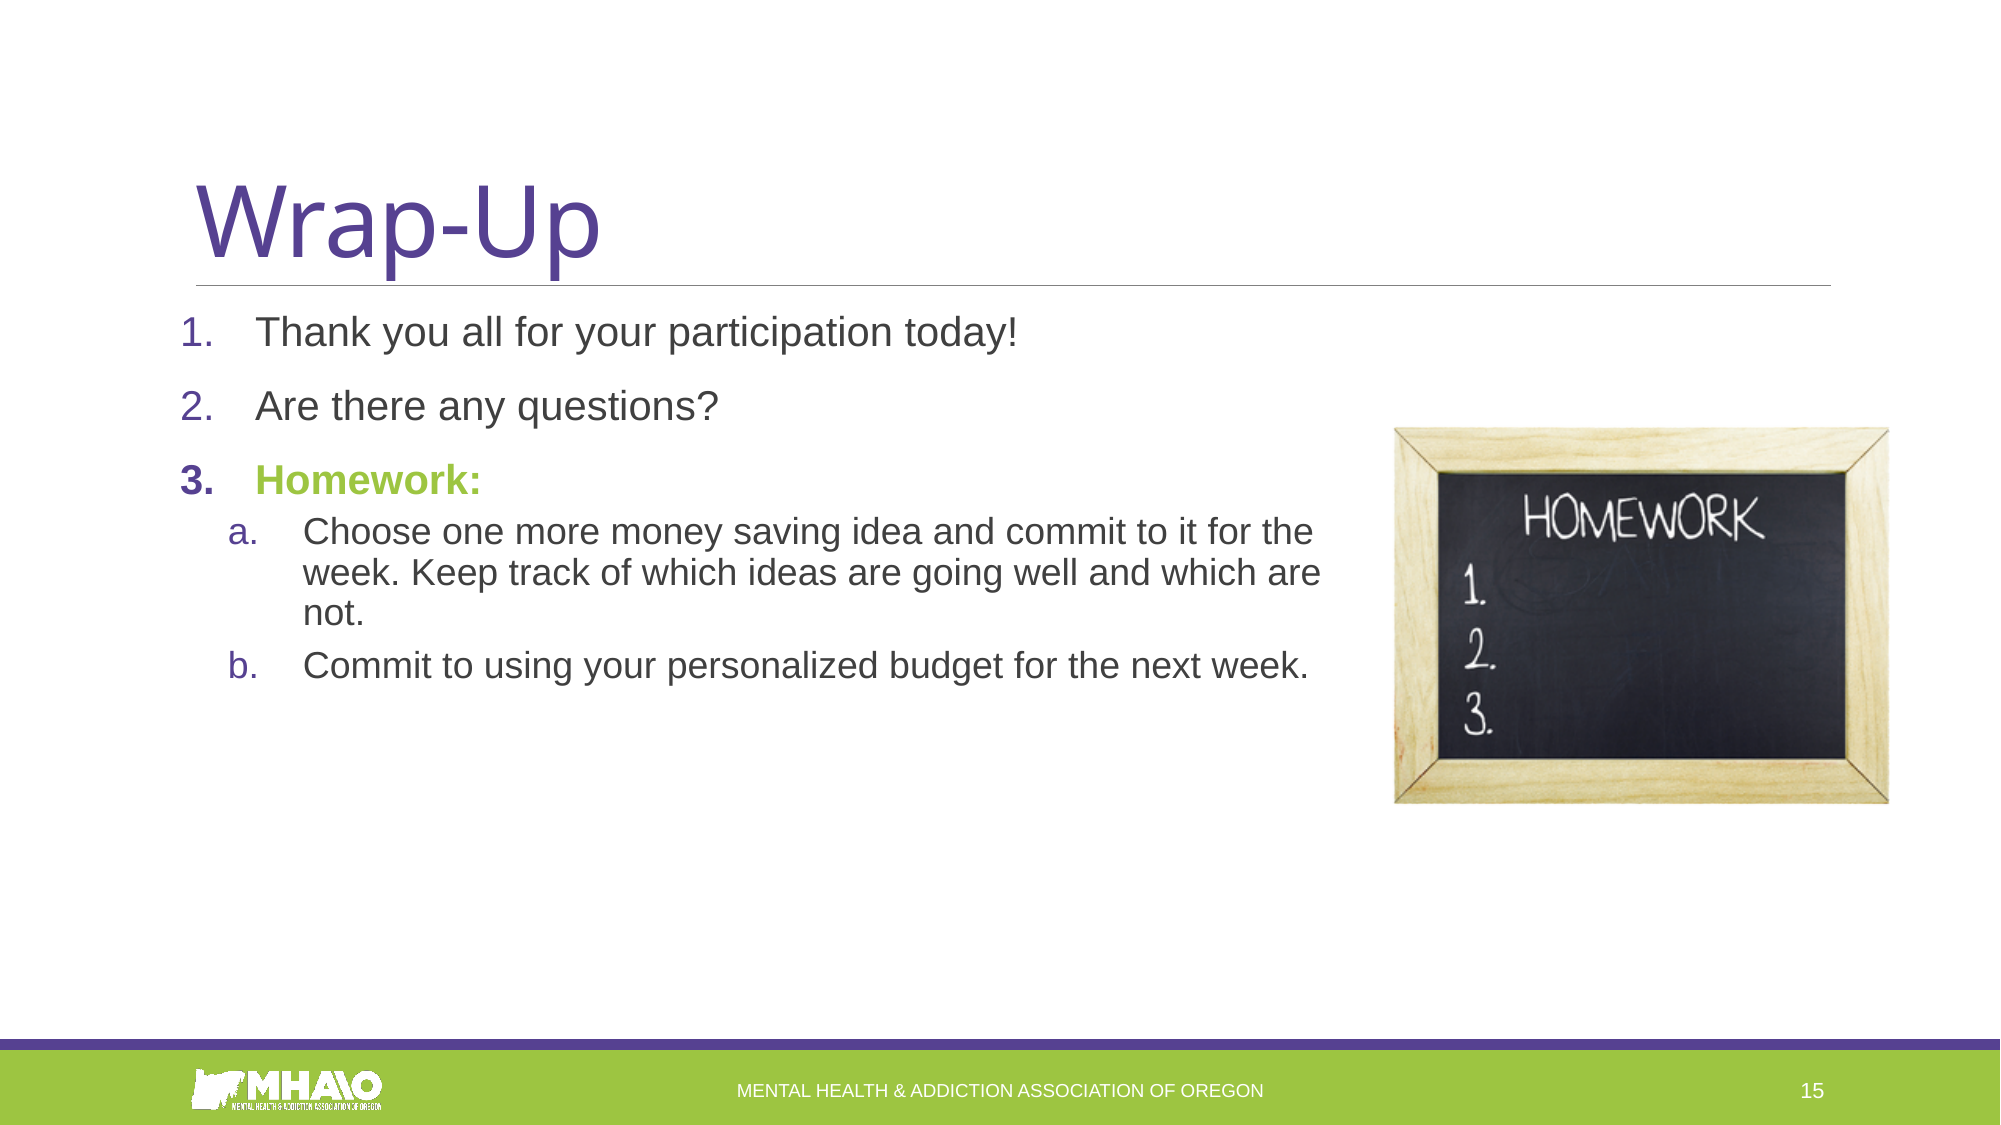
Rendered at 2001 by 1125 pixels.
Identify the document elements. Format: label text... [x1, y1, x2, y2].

picture [189, 1066, 383, 1112]
footer Mental Health & Addiction Association of Oregon [604, 1059, 1396, 1120]
list Thank you all for your participation today! Are there any questions? Homework: Choose one more money saving idea and commit to it for the week. Keep track of which ideas are going well and which are not. Commit to using your personalized budget for the next week. [180, 302, 1389, 981]
slide_number 15 [1624, 1059, 1840, 1120]
picture [1328, 381, 1955, 852]
title Wrap-Up [180, 47, 1830, 285]
